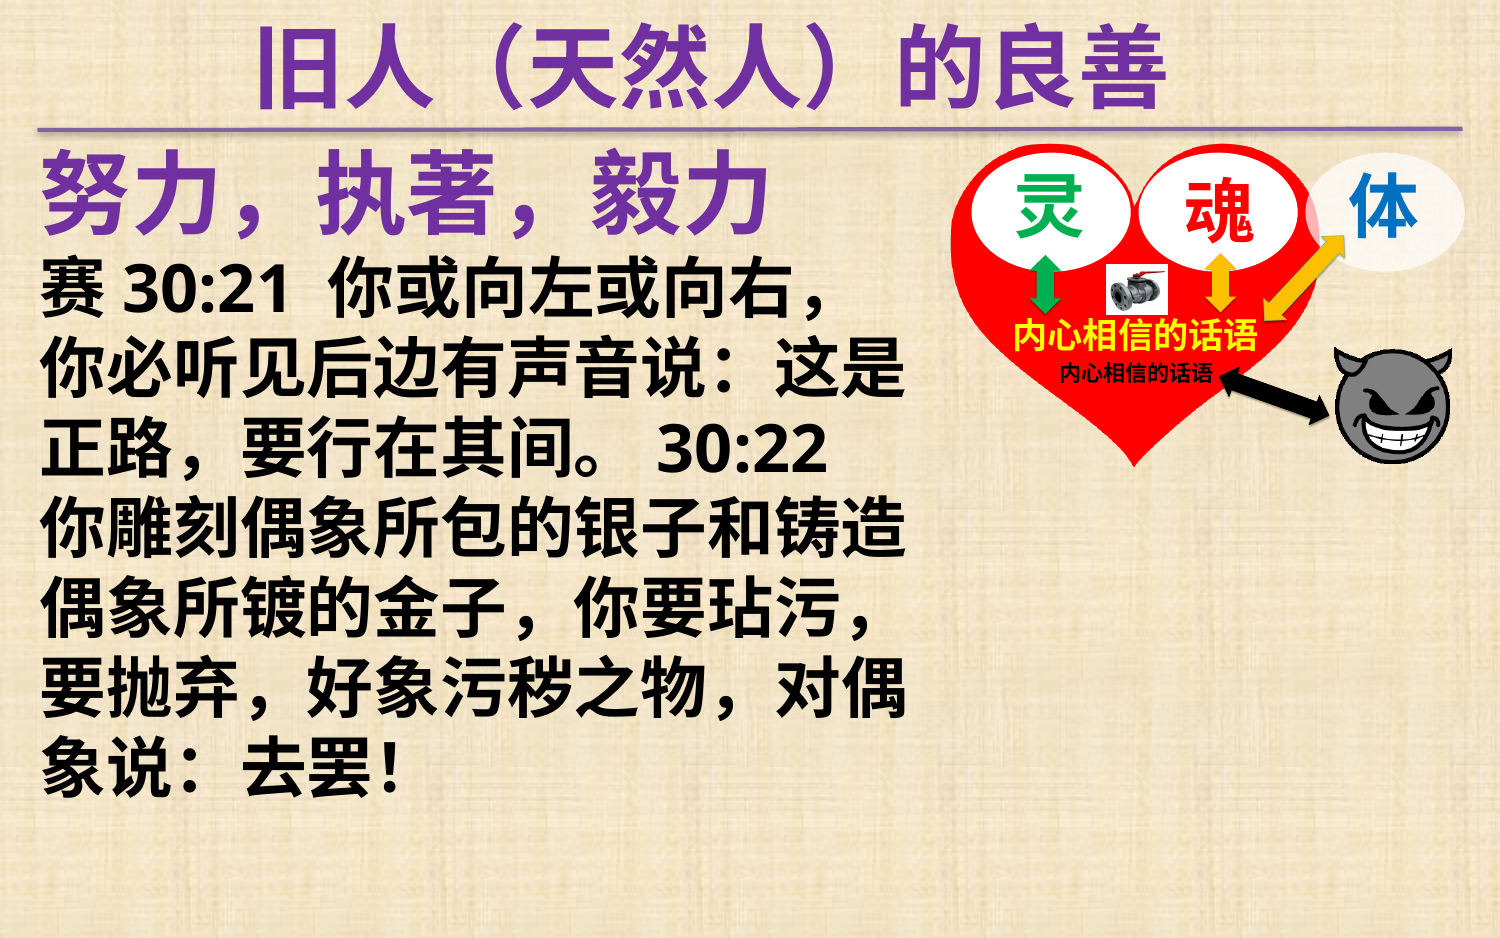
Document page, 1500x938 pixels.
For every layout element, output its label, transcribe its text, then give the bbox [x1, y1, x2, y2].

picture [949, 139, 1465, 468]
text_box 旧人（天然人）的良善 [237, 2, 1263, 125]
text_box 努力，执著，毅力 赛30:21 你或向左或向右，你必听见后边有声音说：这是正路，要行在其间。30:22 你雕刻偶象所包的银子和铸造偶象所镀的金子，你要玷污，要抛弃，好象污秽之物，对偶象说：去罢！ [24, 128, 938, 748]
